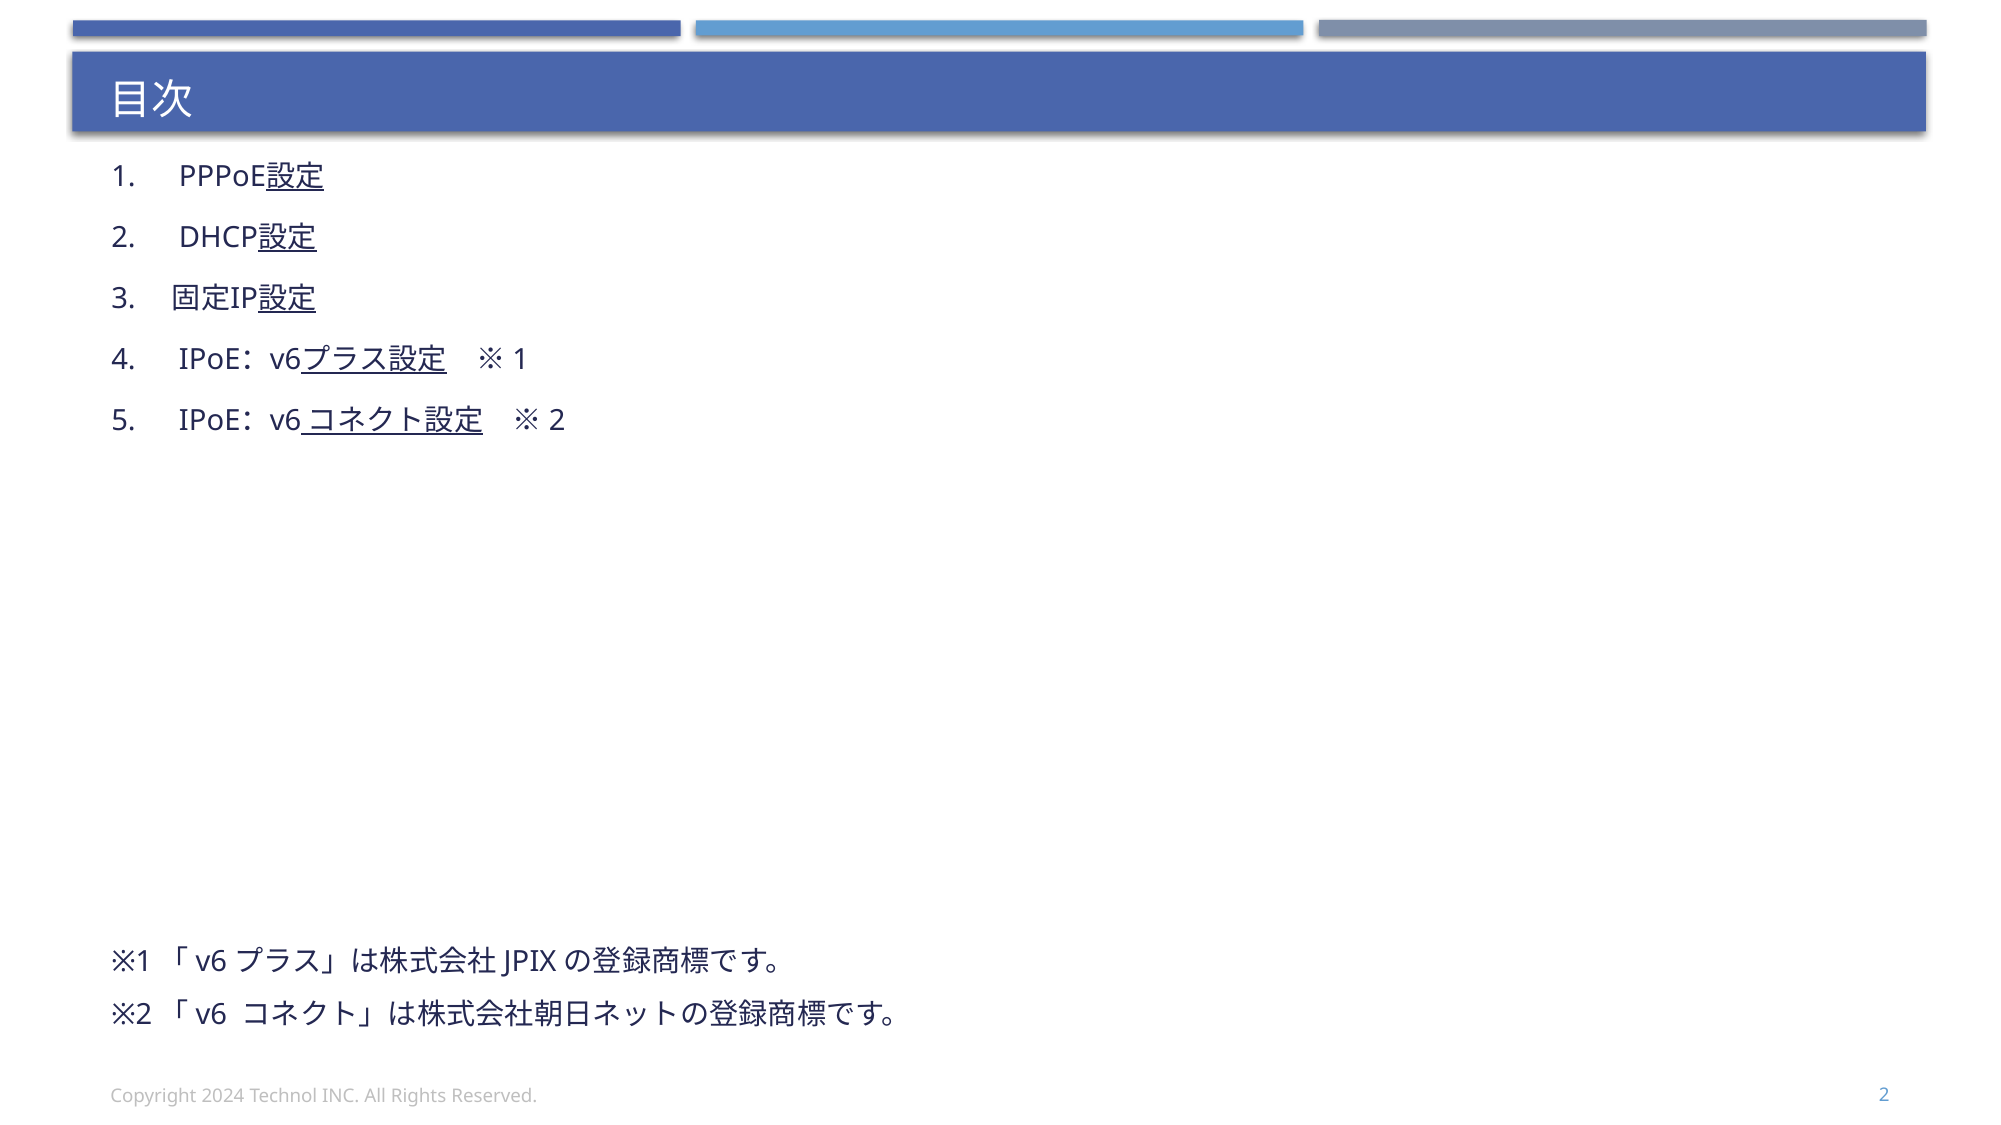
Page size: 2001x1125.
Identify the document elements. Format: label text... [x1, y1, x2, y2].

slide_number 2 [1732, 1066, 1905, 1125]
list 1. PPPoE設定 2. DHCP設定 3. 固定IP設定 4. IPoE：v6プラス設定 ※1 5. IPoE：v6 コネクト設定 ※2 ※1「v6プラス」は株式会社JPIXの登録商標です。 ※2「v6 コネクト」は株式会社朝日ネットの登録商標です。 [96, 150, 1906, 1065]
footer Copyright 2024 Technol INC. All Rights Reserved. [95, 1065, 1230, 1125]
title 目次 [94, 70, 1904, 131]
